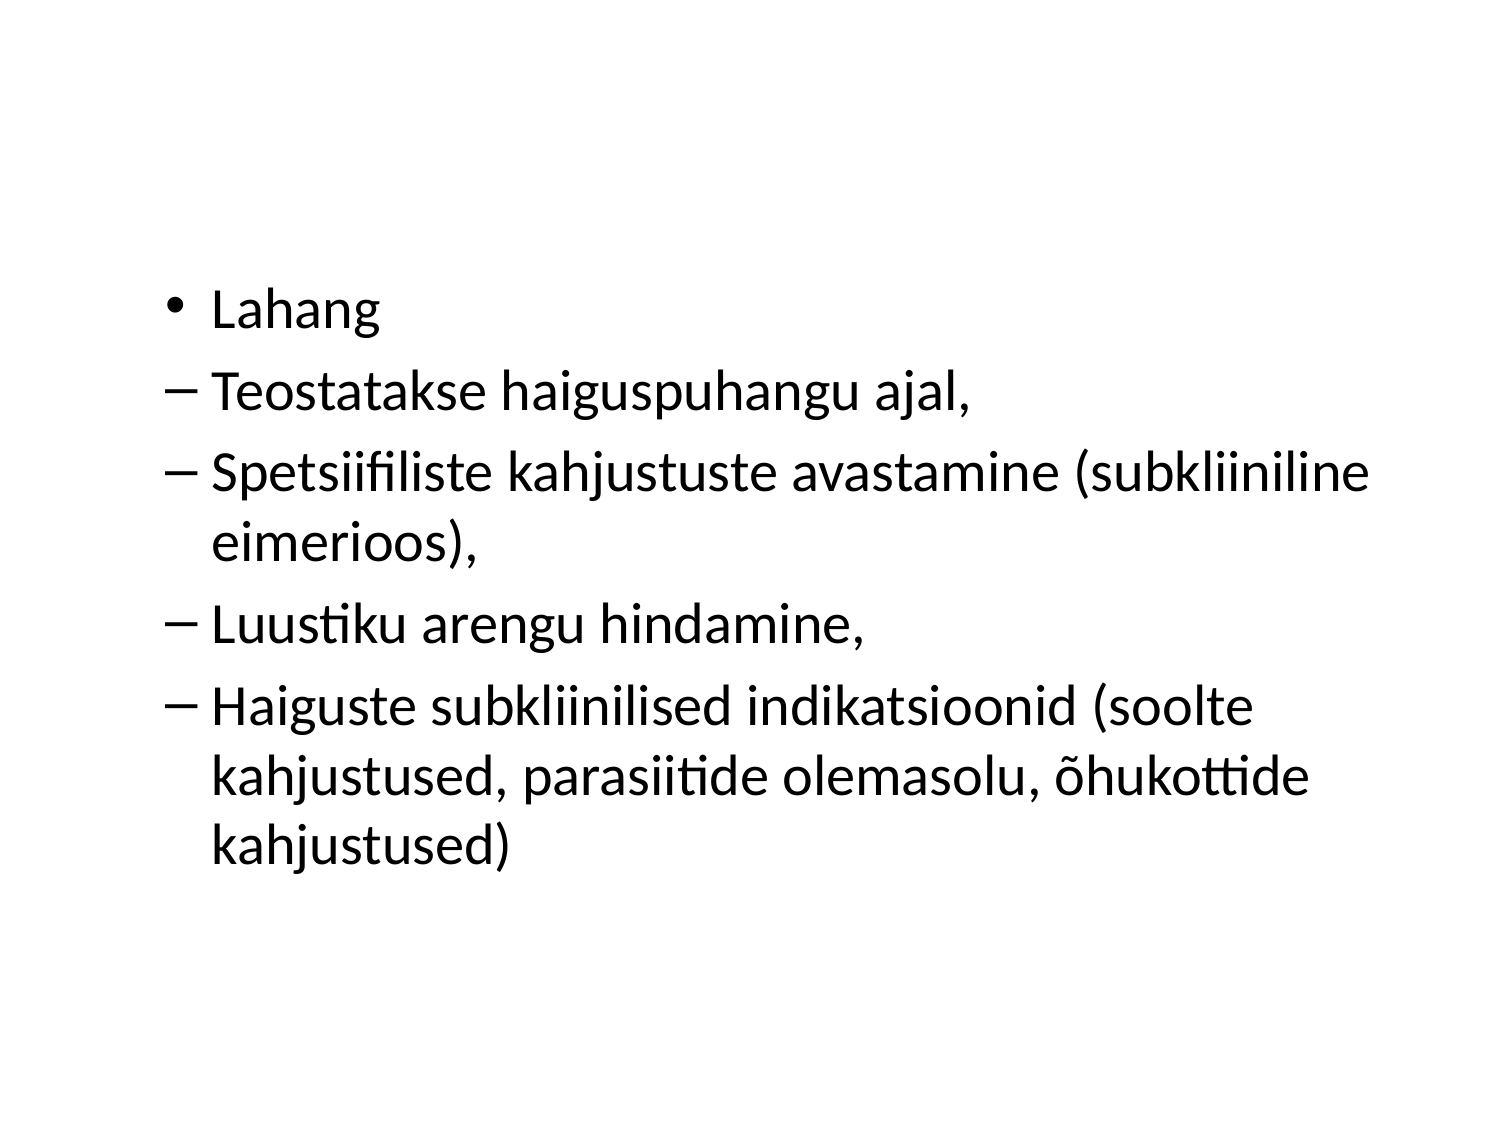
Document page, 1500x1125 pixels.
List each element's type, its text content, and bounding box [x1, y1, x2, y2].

list Lahang Teostatakse haiguspuhangu ajal, Spetsiifiliste kahjustuste avastamine (subkliiniline eimerioos), Luustiku arengu hindamine, Haiguste subkliinilised indikatsioonid (soolte kahjustused, parasiitide olemasolu, õhukottide kahjustused) [75, 262, 1425, 1005]
